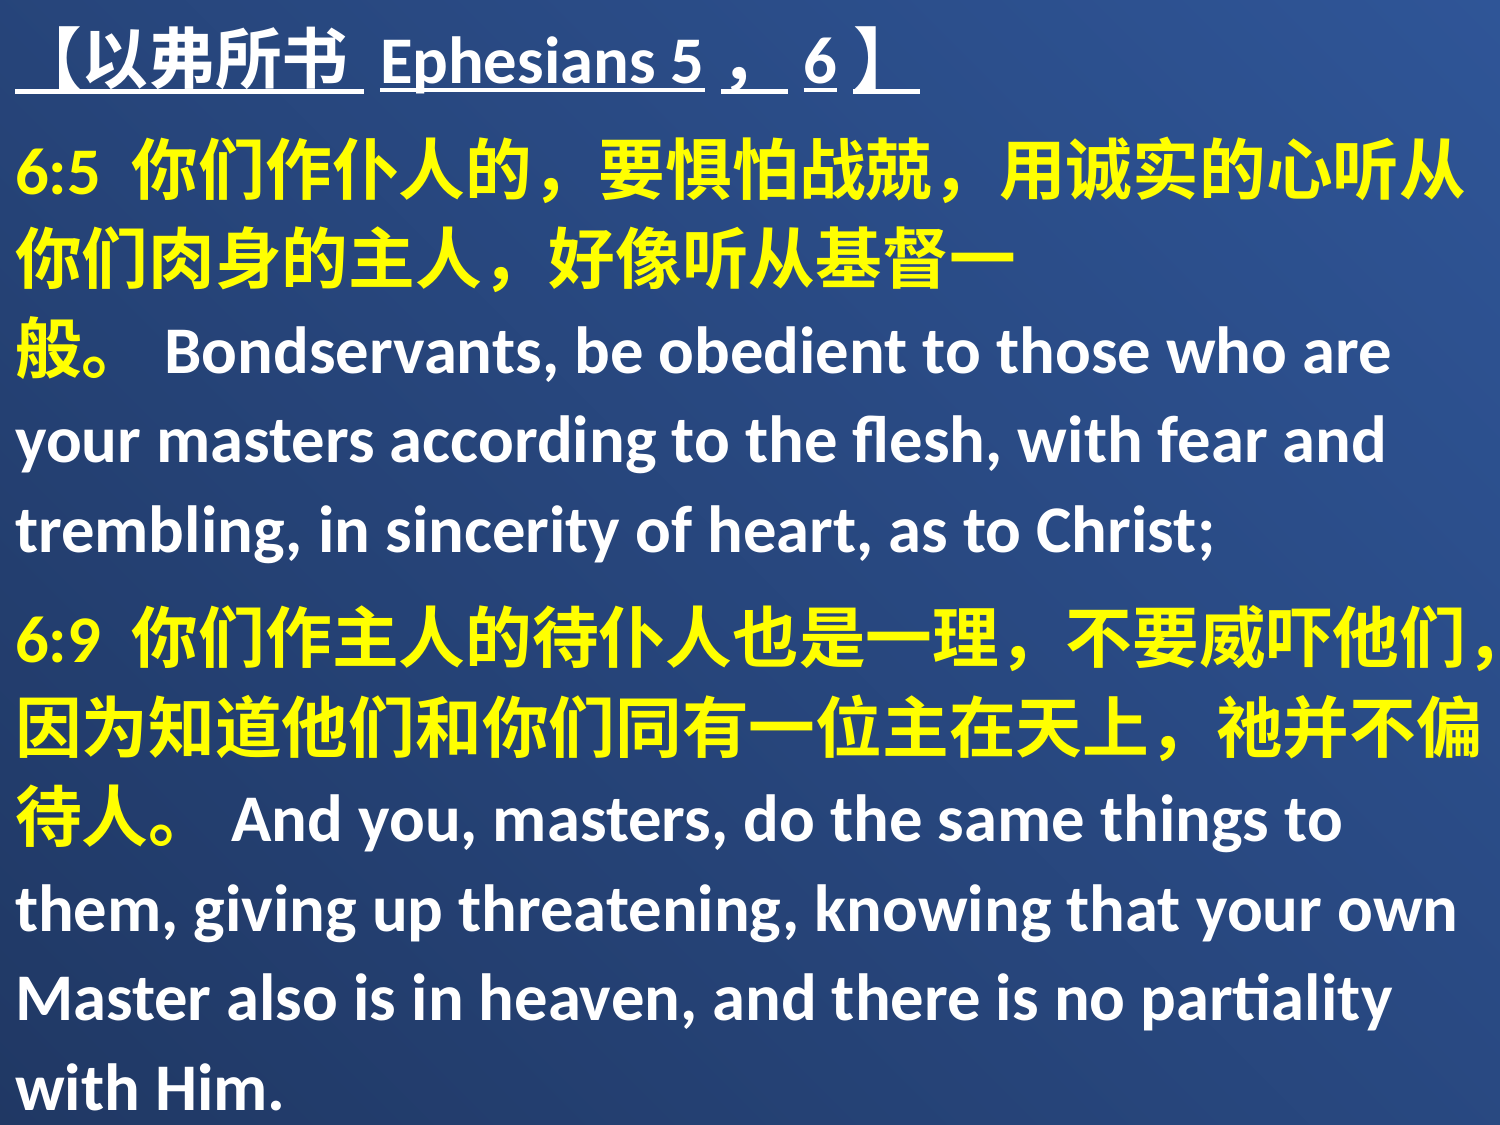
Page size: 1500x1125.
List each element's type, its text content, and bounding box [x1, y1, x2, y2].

subtitle 【以弗所书 Ephesians 5，6】 6:5 你们作仆人的，要惧怕战兢，用诚实的心听从你们肉身的主人，好像听从基督一般。Bondservants, be obedient to those who are your masters according to the flesh, with fear and trembling, in sincerity of heart, as to Christ; 6:9 你们作主人的待仆人也是一理，不要威吓他们，因为知道他们和你们同有一位主在天上，祂并不偏待人。And you, masters, do the same things to them, giving up threatening, knowing that your own Master also is in heaven, and there is no partiality with Him. [0, 0, 1500, 1125]
